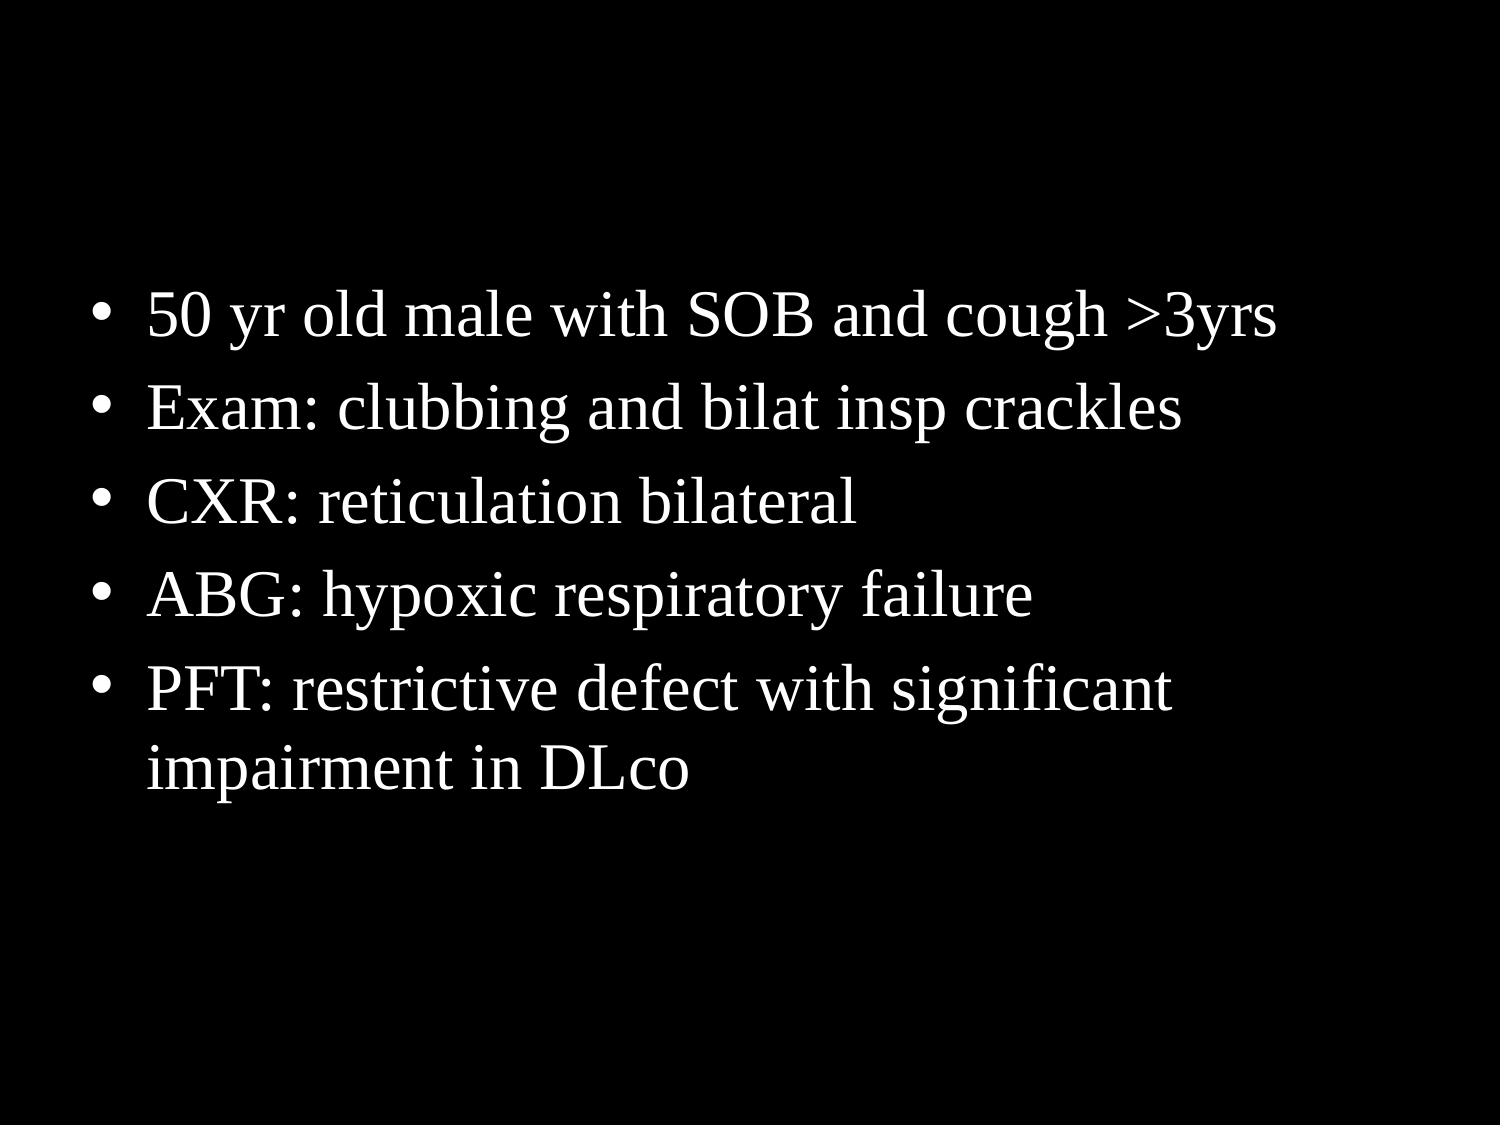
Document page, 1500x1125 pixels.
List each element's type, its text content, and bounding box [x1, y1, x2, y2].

list 50 yr old male with SOB and cough >3yrs Exam: clubbing and bilat insp crackles CXR: reticulation bilateral ABG: hypoxic respiratory failure PFT: restrictive defect with significant impairment in DLco [74, 262, 1426, 1006]
